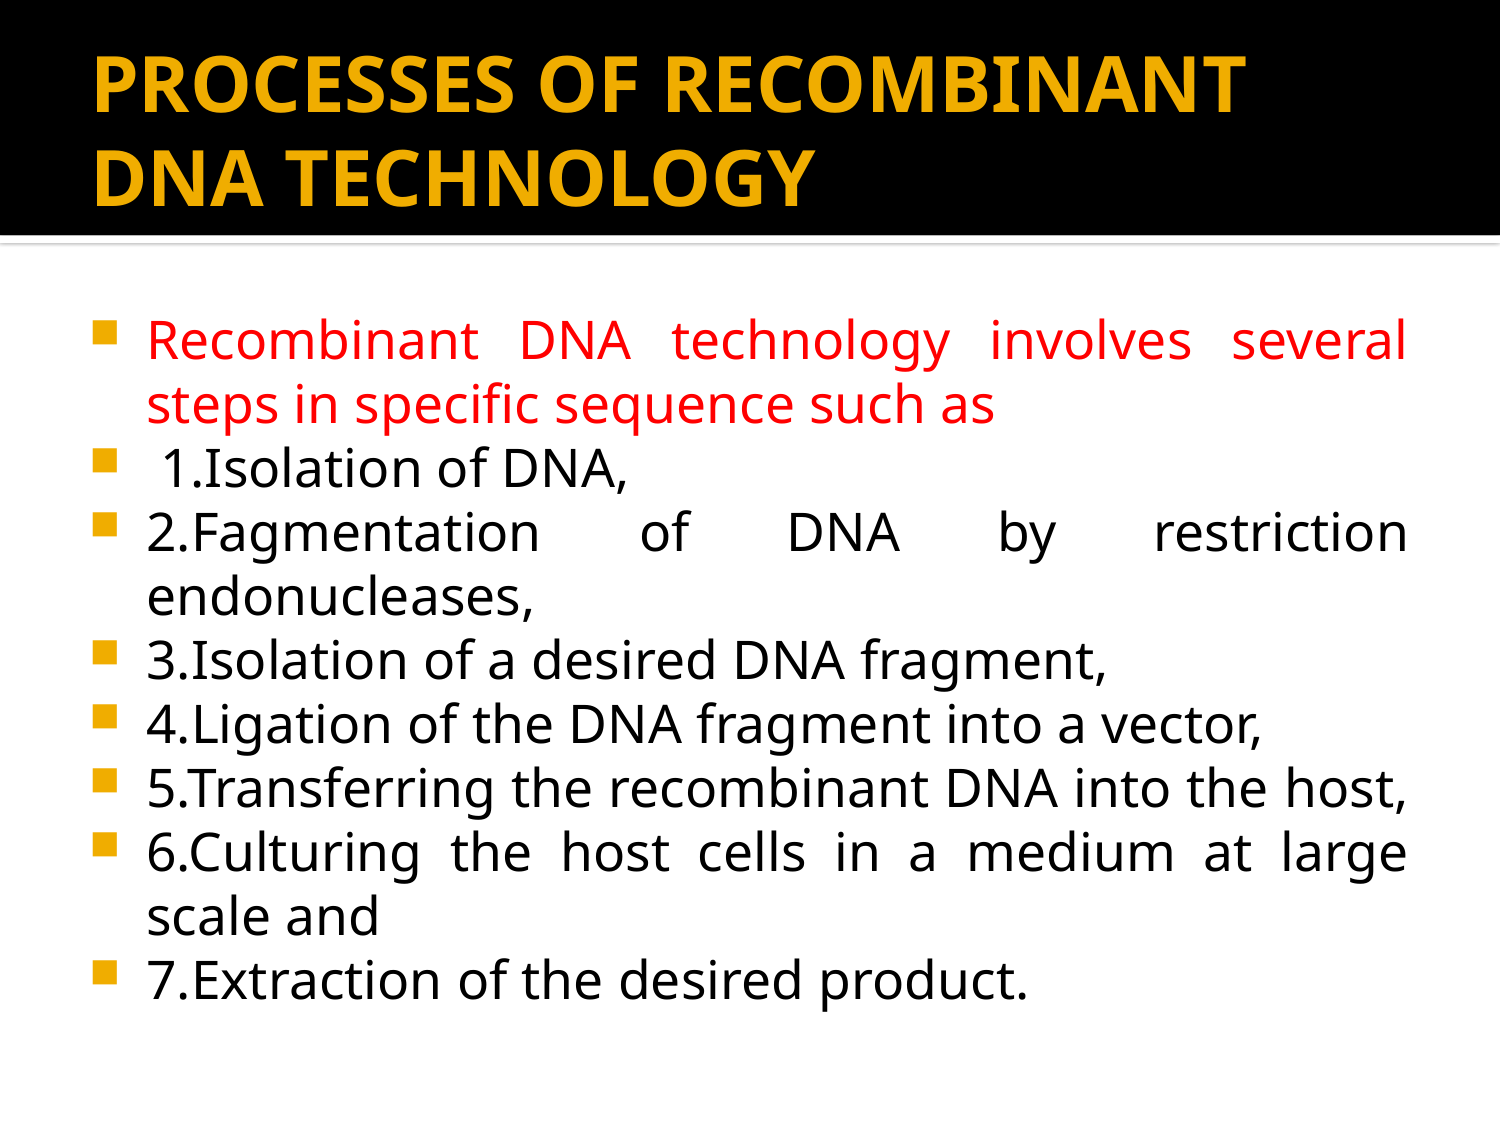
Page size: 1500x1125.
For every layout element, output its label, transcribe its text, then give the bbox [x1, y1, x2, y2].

title PROCESSES OF RECOMBINANT DNA TECHNOLOGY [75, 25, 1425, 231]
list Recombinant DNA technology involves several steps in specific sequence such as 1.Isolation of DNA, 2.Fagmentation of DNA by restriction endonucleases, 3.Isolation of a desired DNA fragment, 4.Ligation of the DNA fragment into a vector, 5.Transferring the recombinant DNA into the host, 6.Culturing the host cells in a medium at large scale and 7.Extraction of the desired product. [75, 291, 1425, 1050]
